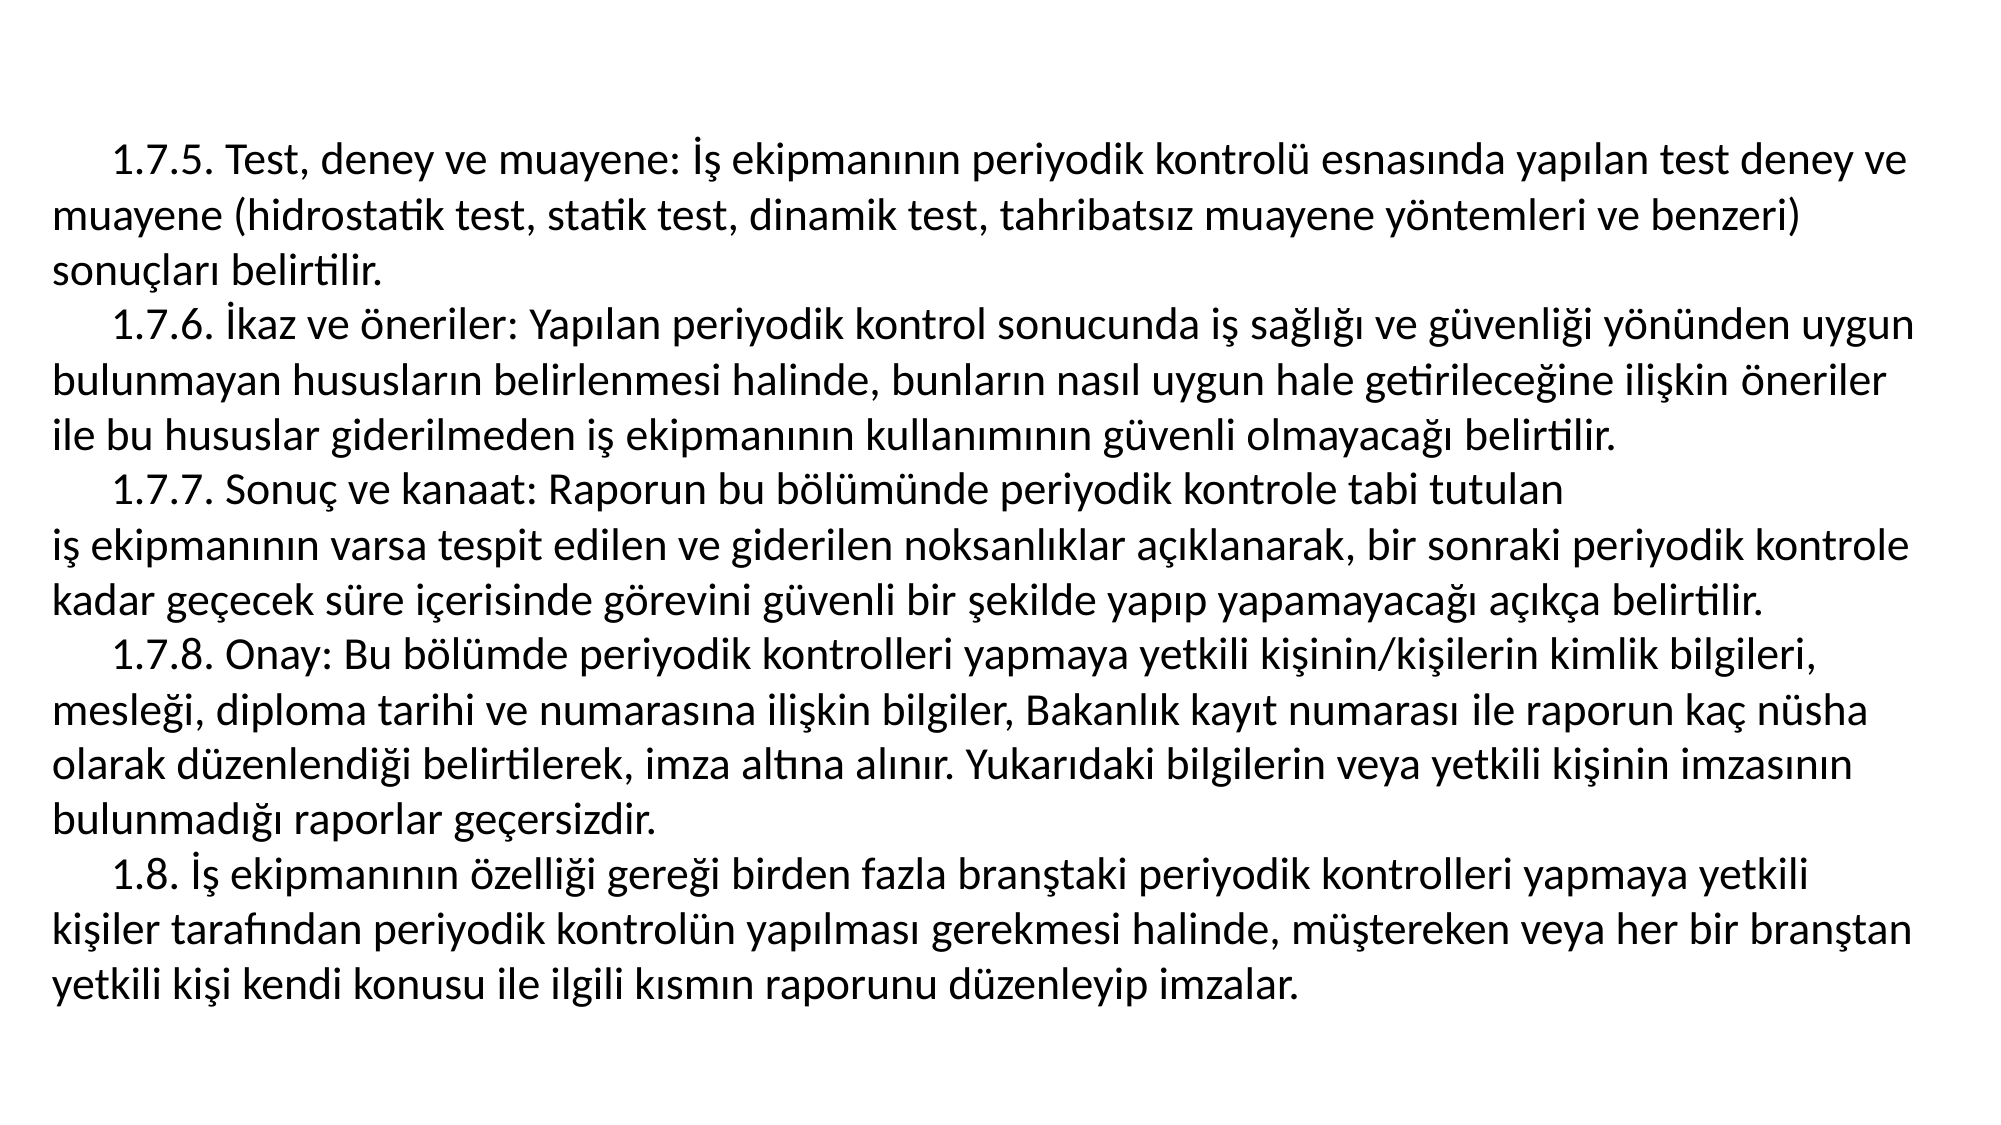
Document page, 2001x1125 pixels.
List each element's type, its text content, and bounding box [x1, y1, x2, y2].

text_box 1.7.5. Test, deney ve muayene: İş ekipmanının periyodik kontrolü esnasında yapılan test deney ve muayene (hidrostatik test, statik test, dinamik test, tahribatsız muayene yöntemleri ve benzeri) sonuçları belirtilir. 1.7.6. İkaz ve öneriler: Yapılan periyodik kontrol sonucunda iş sağlığı ve güvenliği yönünden uygun bulunmayan hususların belirlenmesi halinde, bunların nasıl uygun hale getirileceğine ilişkin öneriler ile bu hususlar giderilmeden iş ekipmanının kullanımının güvenli olmayacağı belirtilir. 1.7.7. Sonuç ve kanaat: Raporun bu bölümünde periyodik kontrole tabi tutulan iş ekipmanının varsa tespit edilen ve giderilen noksanlıklar açıklanarak, bir sonraki periyodik kontrole kadar geçecek süre içerisinde görevini güvenli bir şekilde yapıp yapamayacağı açıkça belirtilir. 1.7.8. Onay: Bu bölümde periyodik kontrolleri yapmaya yetkili kişinin/kişilerin kimlik bilgileri, mesleği, diploma tarihi ve numarasına ilişkin bilgiler, Bakanlık kayıt numarası ile raporun kaç nüsha olarak düzenlendiği belirtilerek, imza altına alınır. Yukarıdaki bilgilerin veya yetkili kişinin imzasının bulunmadığı raporlar geçersizdir. 1.8. İş ekipmanının özelliği gereği birden fazla branştaki periyodik kontrolleri yapmaya yetkili kişiler tarafından periyodik kontrolün yapılması gerekmesi halinde, müştereken veya her bir branştan yetkili kişi kendi konusu ile ilgili kısmın raporunu düzenleyip imzalar. [37, 121, 1933, 1017]
